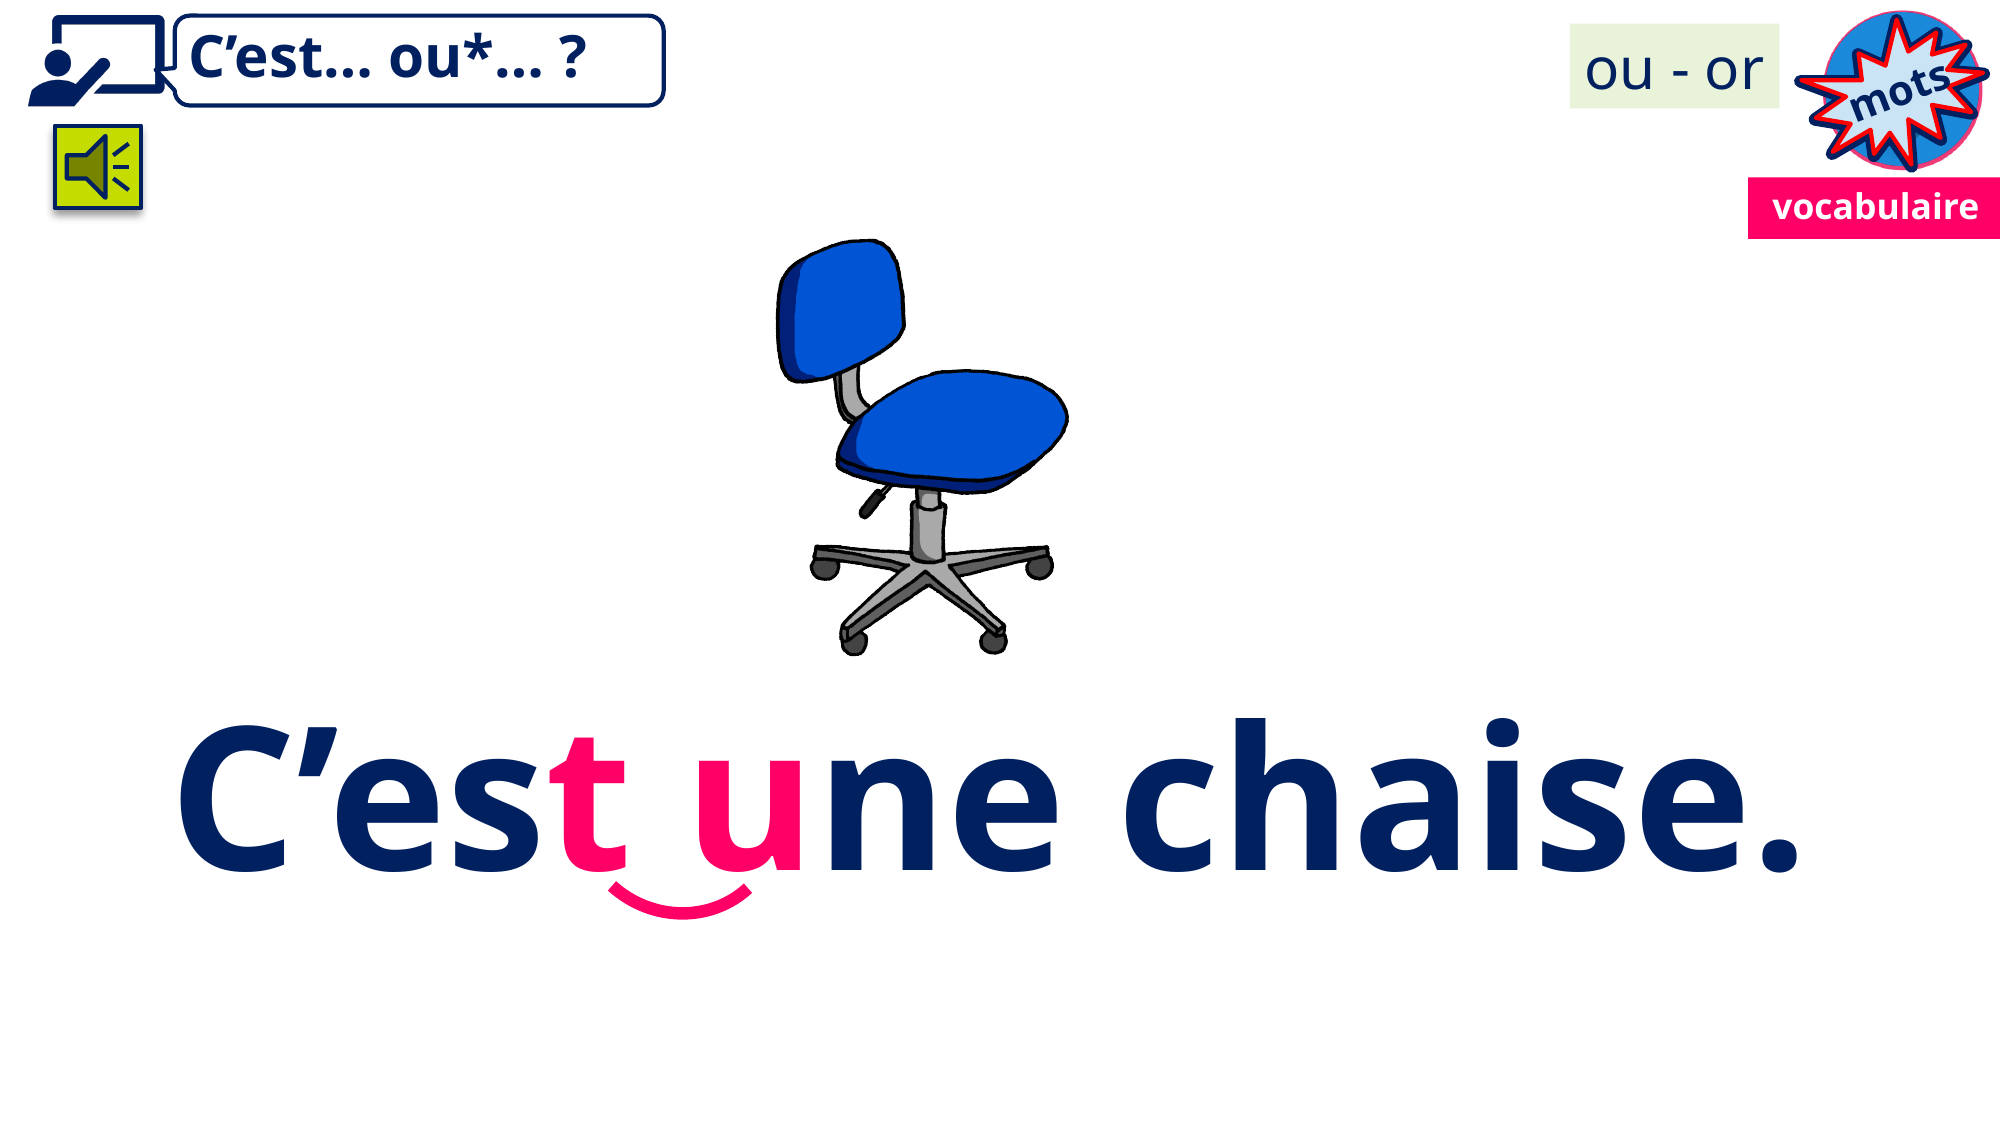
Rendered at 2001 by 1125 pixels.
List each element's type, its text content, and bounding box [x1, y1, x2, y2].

title vocabulaire [1748, 177, 2000, 239]
text_box [611, 813, 749, 915]
picture [763, 209, 1103, 676]
text_box [53, 143, 143, 210]
text_box mots [1801, 90, 1807, 108]
text_box [1799, 78, 1807, 85]
text_box C’est une chaise. [71, 662, 1906, 918]
picture [1812, 1, 2000, 190]
picture [20, 0, 172, 136]
text_box C’est… ou*… ? [177, 12, 655, 97]
text_box ou - or [1569, 23, 1780, 109]
text_box . [177, 14, 666, 108]
